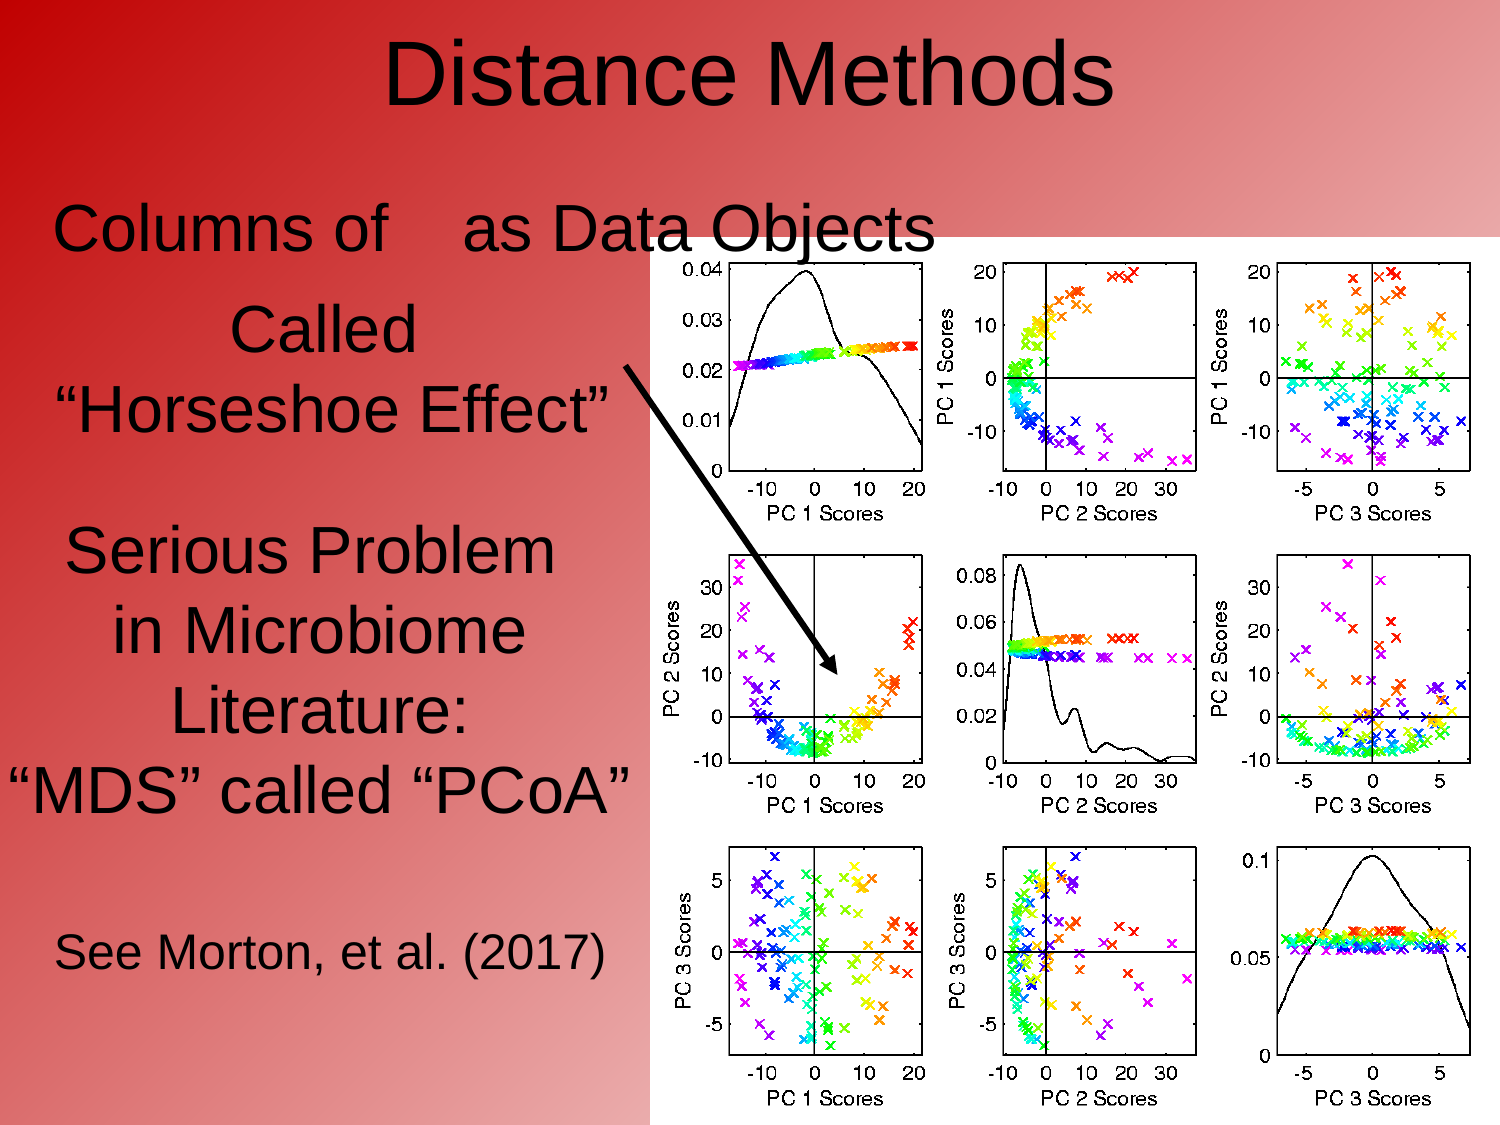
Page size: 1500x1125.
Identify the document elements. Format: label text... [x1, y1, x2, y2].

text_box See Morton, et al. (2017) [38, 911, 623, 987]
title Distance Methods [75, 12, 1425, 125]
text_box Serious Problem in Microbiome Literature: “MDS” called “PCoA” [0, 499, 644, 834]
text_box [37, 277, 838, 676]
picture [649, 237, 1500, 1125]
